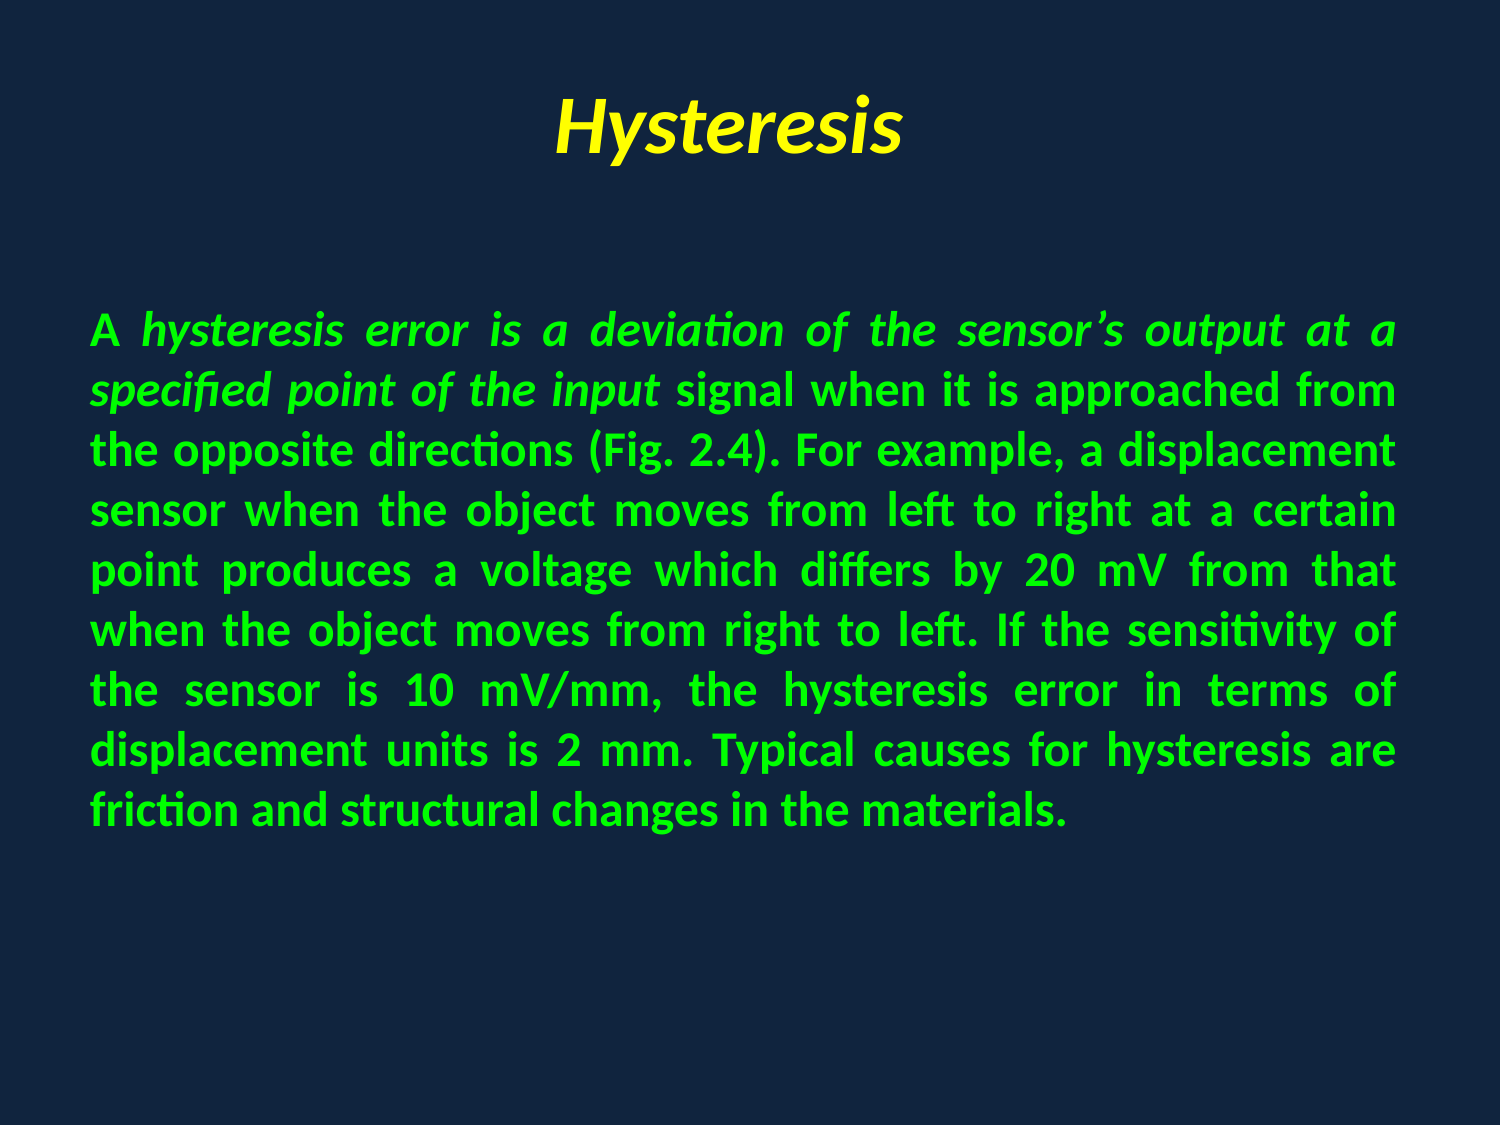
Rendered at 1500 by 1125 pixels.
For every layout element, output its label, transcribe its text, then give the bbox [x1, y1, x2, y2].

text_box A hysteresis error is a deviation of the sensor’s output at a specified point of the input signal when it is approached from the opposite directions (Fig. 2.4). For example, a displacement sensor when the object moves from left to right at a certain point produces a voltage which differs by 20 mV from that when the object moves from right to left. If the sensitivity of the sensor is 10 mV/mm, the hysteresis error in terms of displacement units is 2 mm. Typical causes for hysteresis are friction and structural changes in the materials. [74, 289, 1413, 845]
text_box Hysteresis [539, 62, 919, 178]
